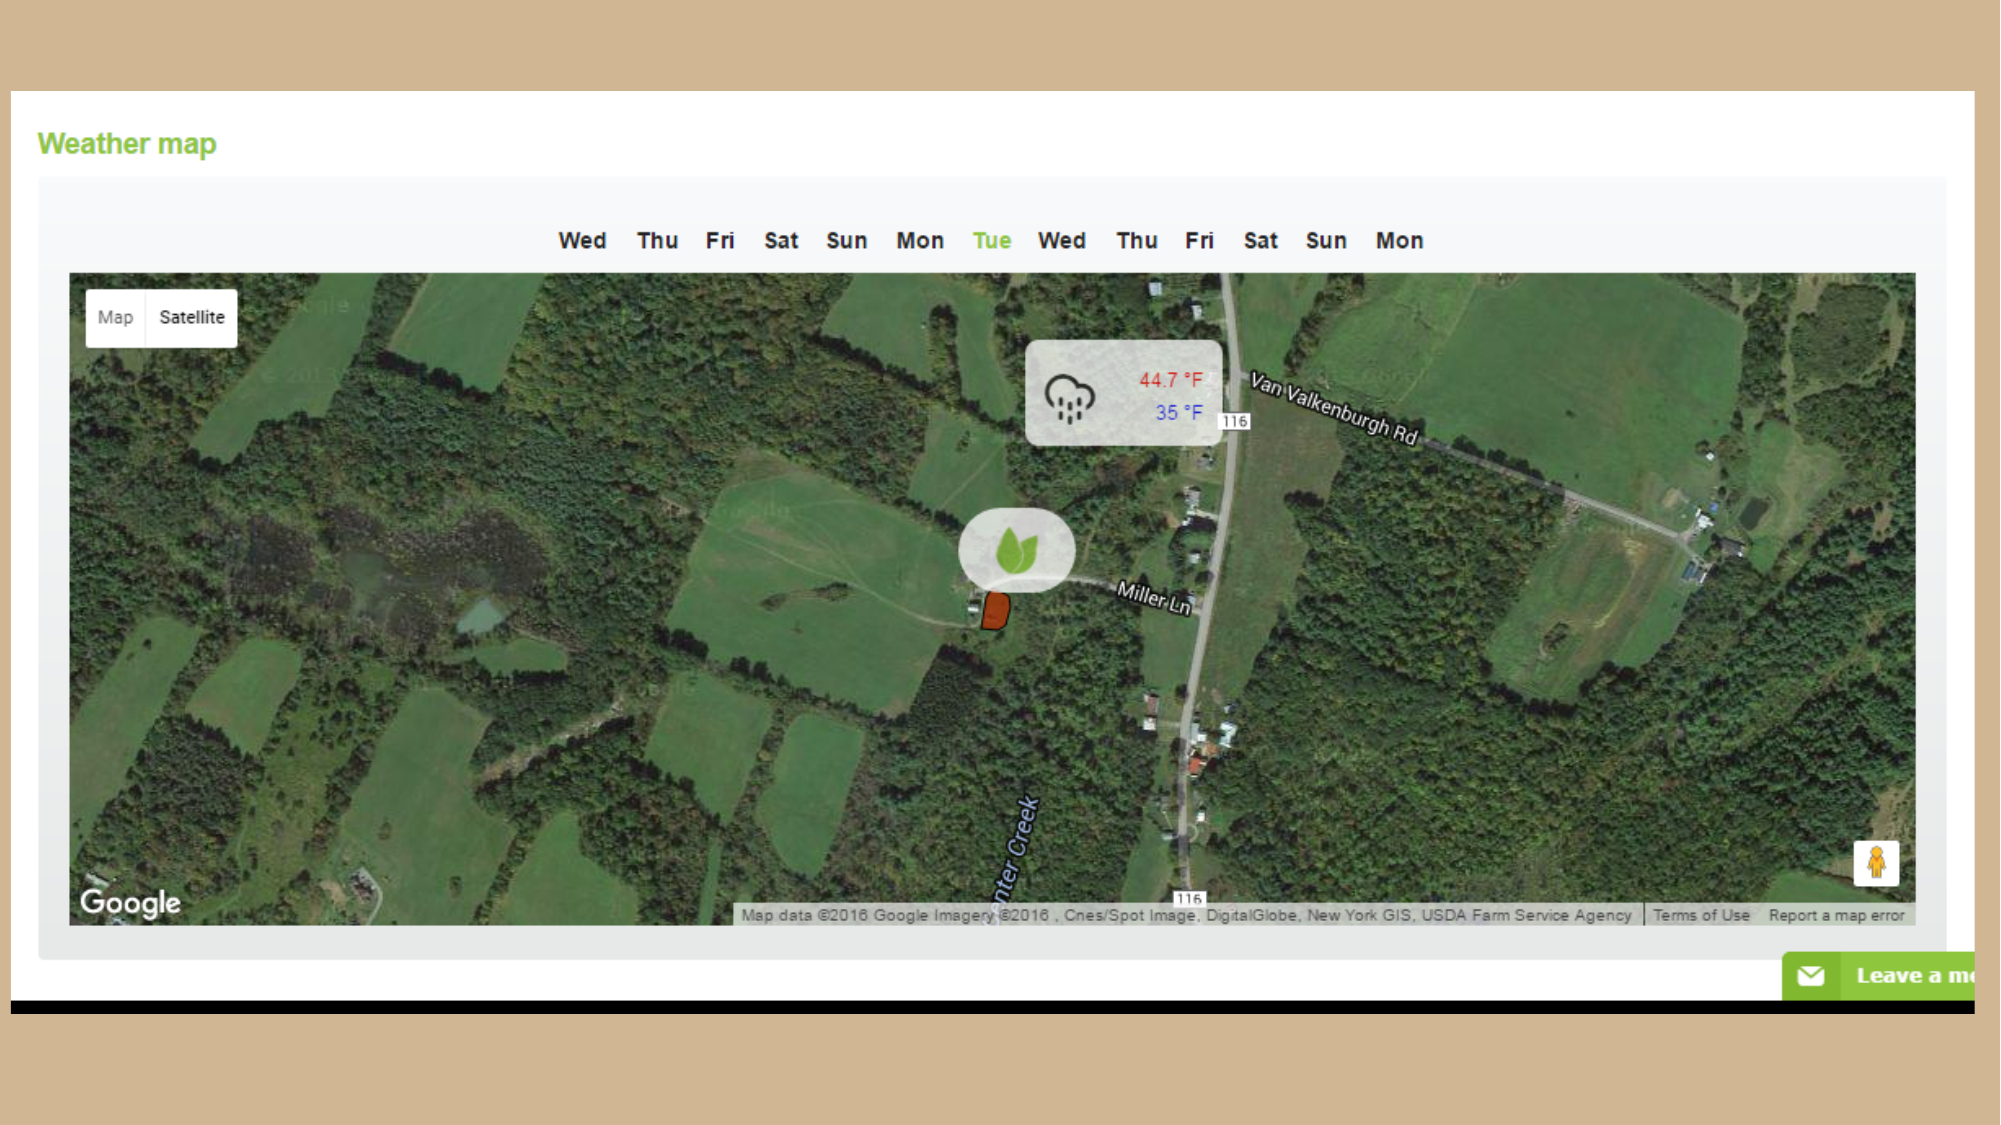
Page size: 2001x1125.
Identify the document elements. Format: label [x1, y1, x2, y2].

list [10, 90, 1975, 1014]
